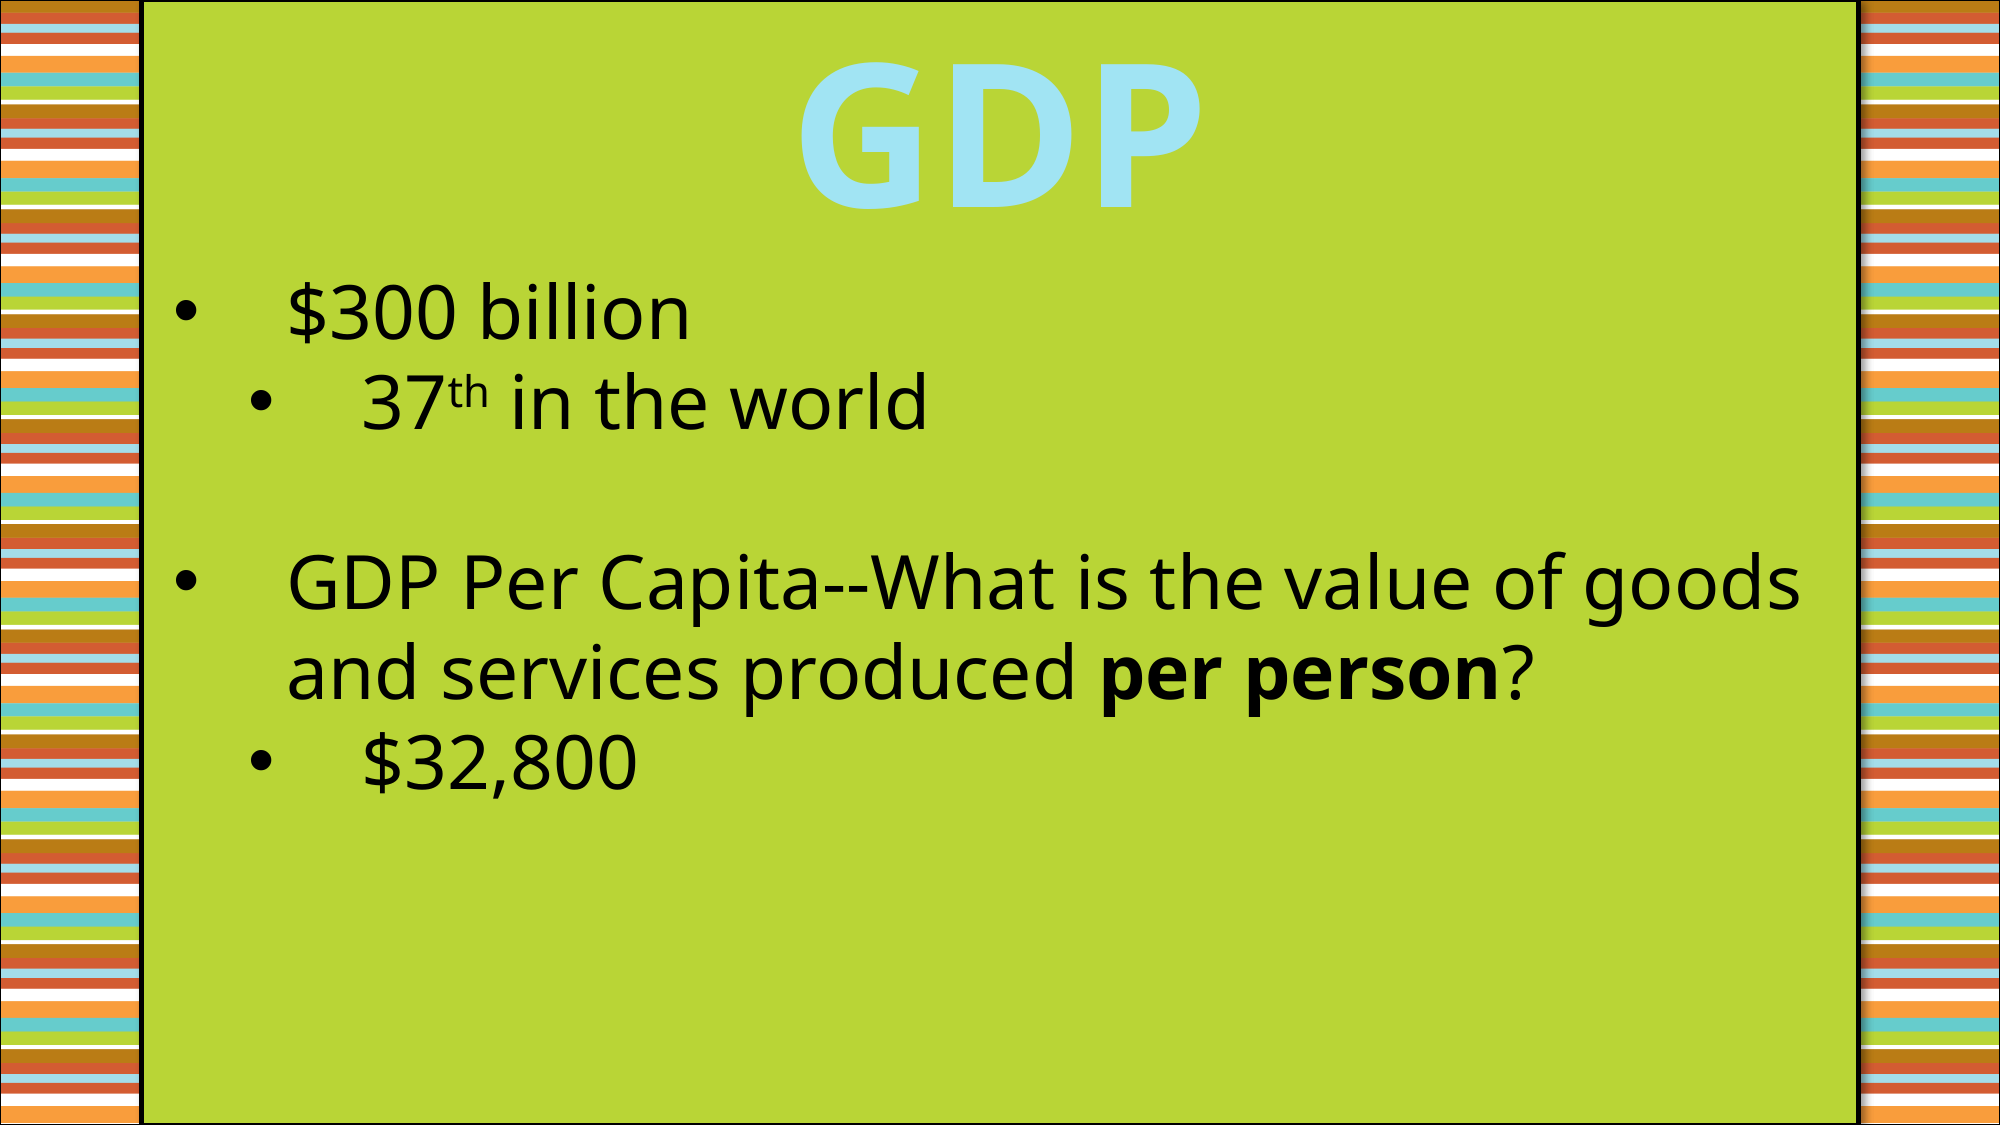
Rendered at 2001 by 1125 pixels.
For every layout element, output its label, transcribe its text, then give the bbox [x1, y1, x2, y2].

text_box [1867, 0, 2000, 1125]
text_box [141, 0, 1859, 1125]
text_box [0, 0, 141, 1125]
text_box GDP [775, 0, 1225, 255]
text_box $300 billion 37th in the world GDP Per Capita--What is the value of goods and services produced per person? $32,800 [159, 257, 1859, 813]
